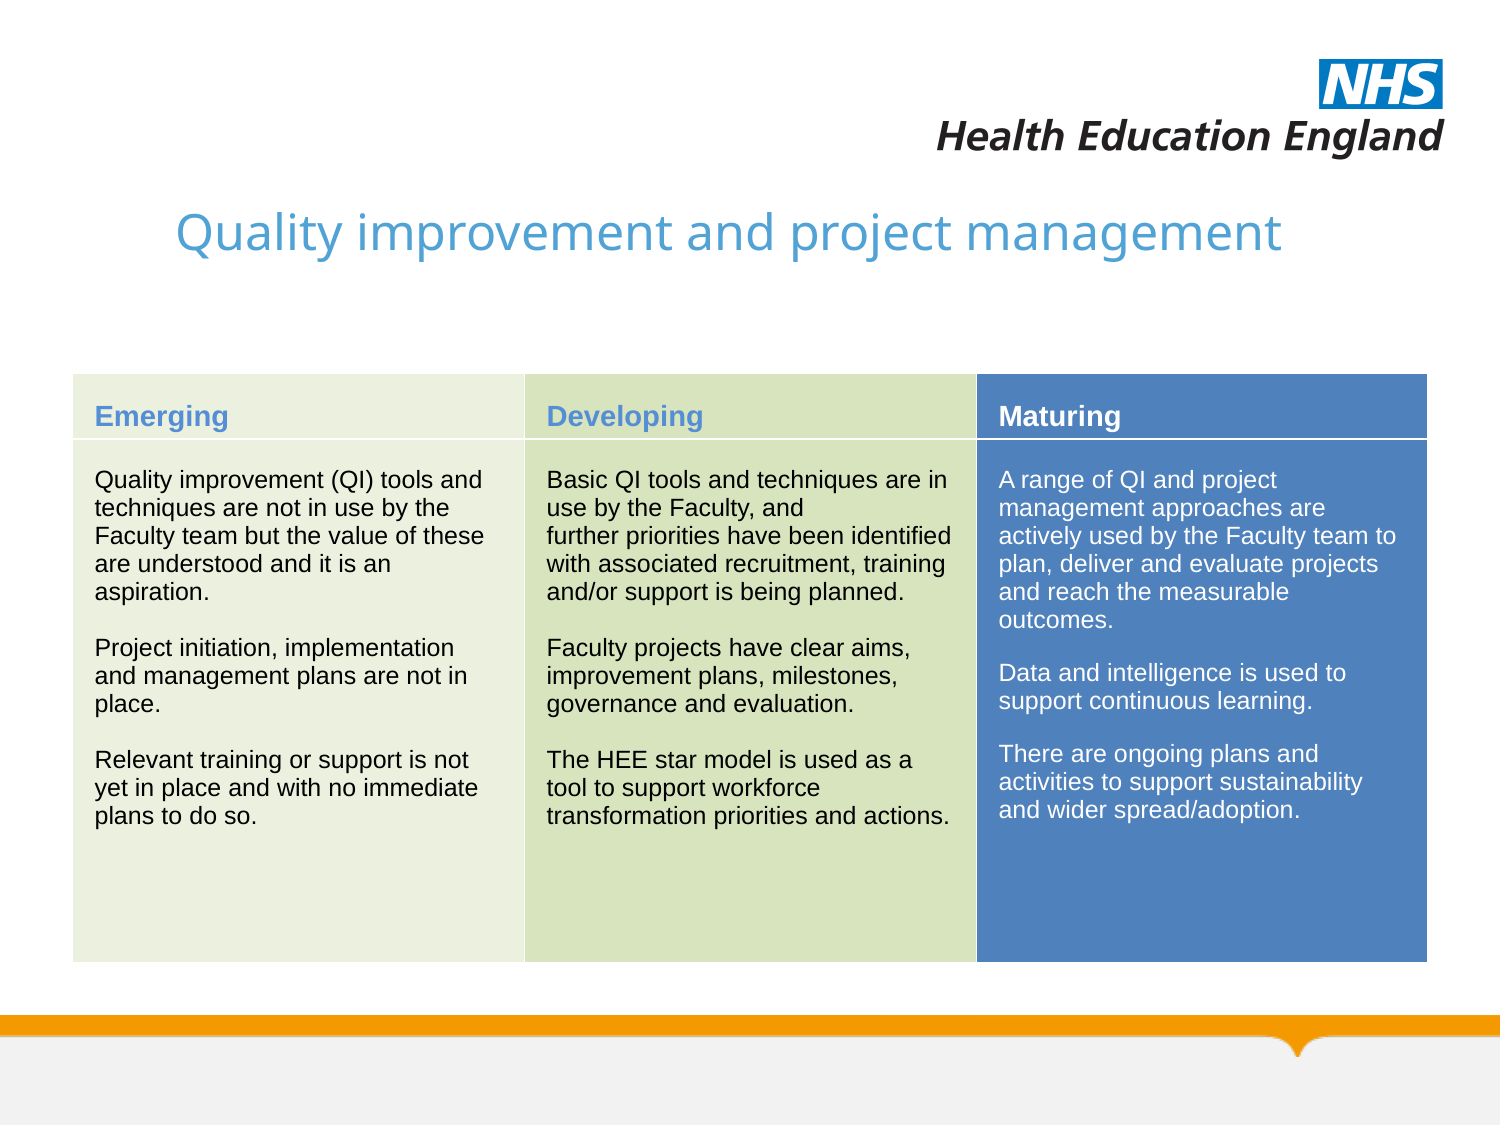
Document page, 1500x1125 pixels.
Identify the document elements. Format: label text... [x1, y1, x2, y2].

text_box Quality improvement and project management [161, 192, 1325, 268]
table_cell A range of QI and project management approaches are actively used by the Faculty team to plan, deliver and evaluate projects and reach the measurable outcomes. Data and intelligence is used to support continuous learning. There are ongoing plans and activities to support sustainability and wider spread/adoption. [977, 440, 1427, 962]
picture [936, 59, 1445, 160]
table_cell Quality improvement (QI) tools and techniques are not in use by the Faculty team but the value of these are understood and it is an aspiration. Project initiation, implementation and management plans are not in place. Relevant training or support is not yet in place and with no immediate plans to do so. [73, 440, 524, 962]
table_header Emerging [73, 374, 524, 438]
text_box ` [0, 171, 1500, 319]
table_header Developing [525, 374, 976, 438]
table_cell Basic QI tools and techniques are in use by the Faculty, and further priorities have been identified with associated recruitment, training and/or support is being planned. Faculty projects have clear aims, improvement plans, milestones, governance and evaluation. The HEE star model is used as a tool to support workforce transformation priorities and actions. [525, 440, 976, 962]
table_header Maturing [977, 374, 1427, 438]
